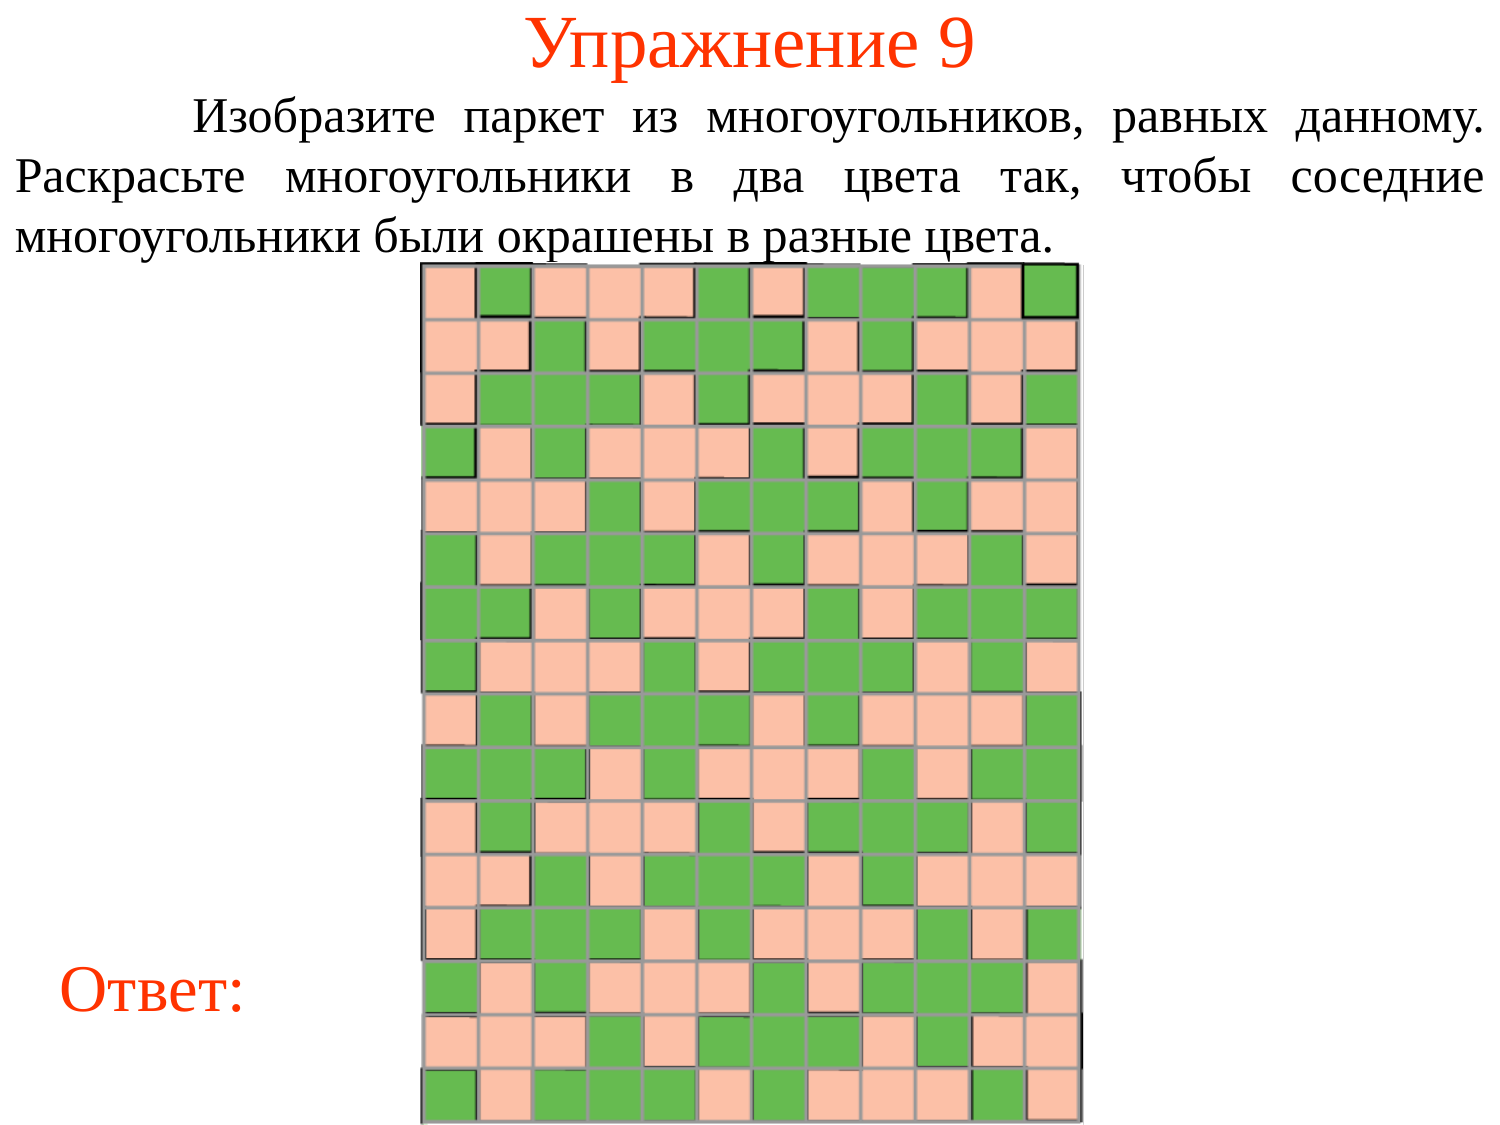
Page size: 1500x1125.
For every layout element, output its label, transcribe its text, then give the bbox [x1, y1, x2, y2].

text_box Изобразите паркет из многоугольников, равных данному. Раскрасьте многоугольники в два цвета так, чтобы соседние многоугольники были окрашены в разные цвета. [0, 74, 1500, 270]
title Упражнение 9 [112, 0, 1388, 74]
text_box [45, 262, 1083, 1125]
